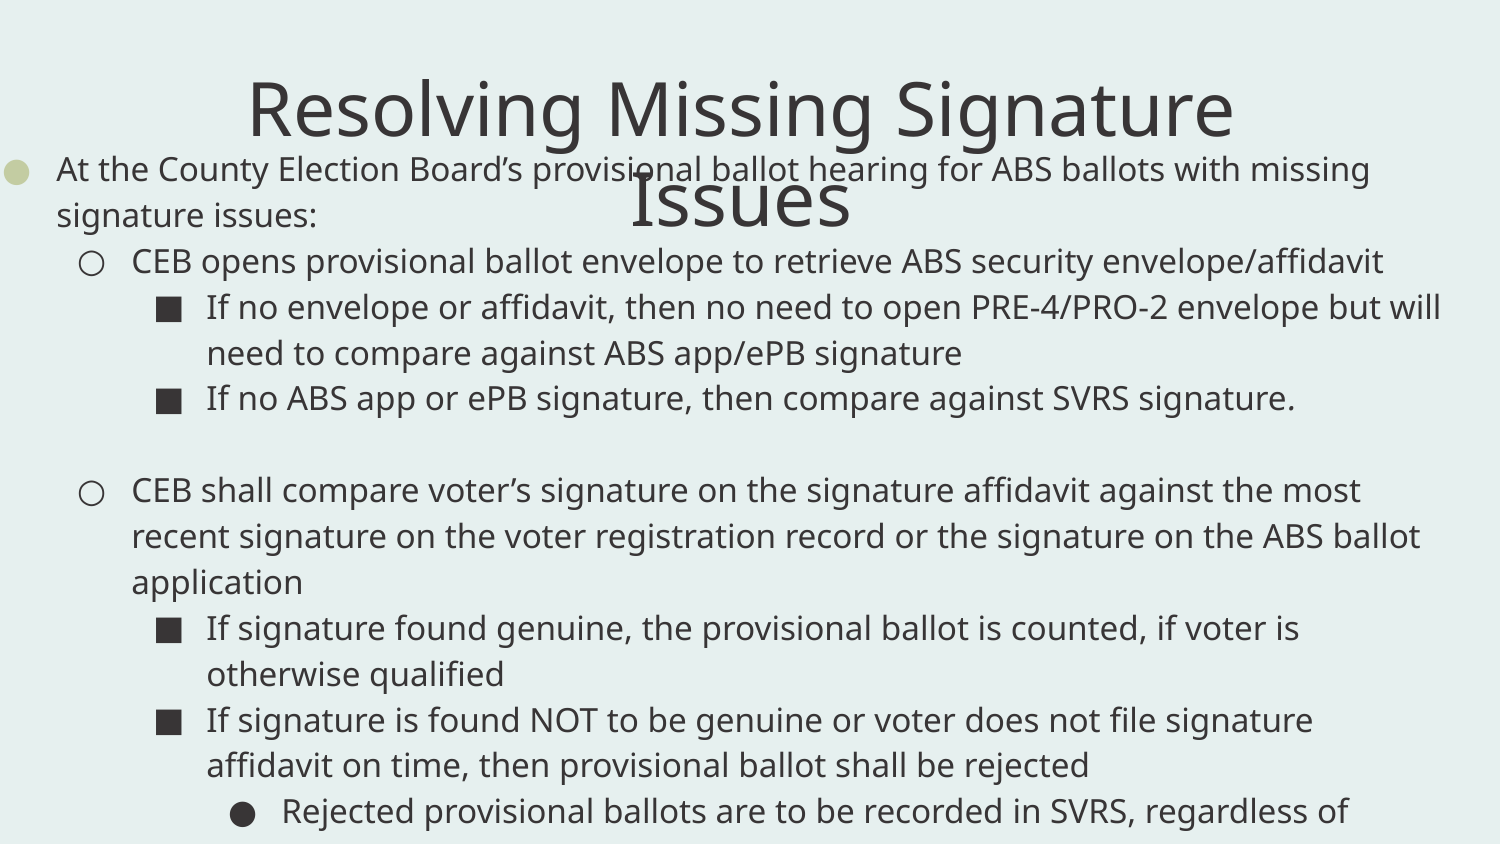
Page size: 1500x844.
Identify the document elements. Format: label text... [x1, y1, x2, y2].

text_box [95, 46, 1355, 150]
list At the County Election Board’s provisional ballot hearing for ABS ballots with missing signature issues: CEB opens provisional ballot envelope to retrieve ABS security envelope/affidavit If no envelope or affidavit, then no need to open PRE-4/PRO-2 envelope but will need to compare against ABS app/ePB signature If no ABS app or ePB signature, then compare against SVRS signature. CEB shall compare voter’s signature on the signature affidavit against the most recent signature on the voter registration record or the signature on the ABS ballot application If signature found genuine, the provisional ballot is counted, if voter is otherwise qualified If signature is found NOT to be genuine or voter does not file signature affidavit on time, then provisional ballot shall be rejected Rejected provisional ballots are to be recorded in SVRS, regardless of reason IC 3-11.5-4-5 | IC 3-11.5-4-13.6 [0, 127, 1464, 844]
